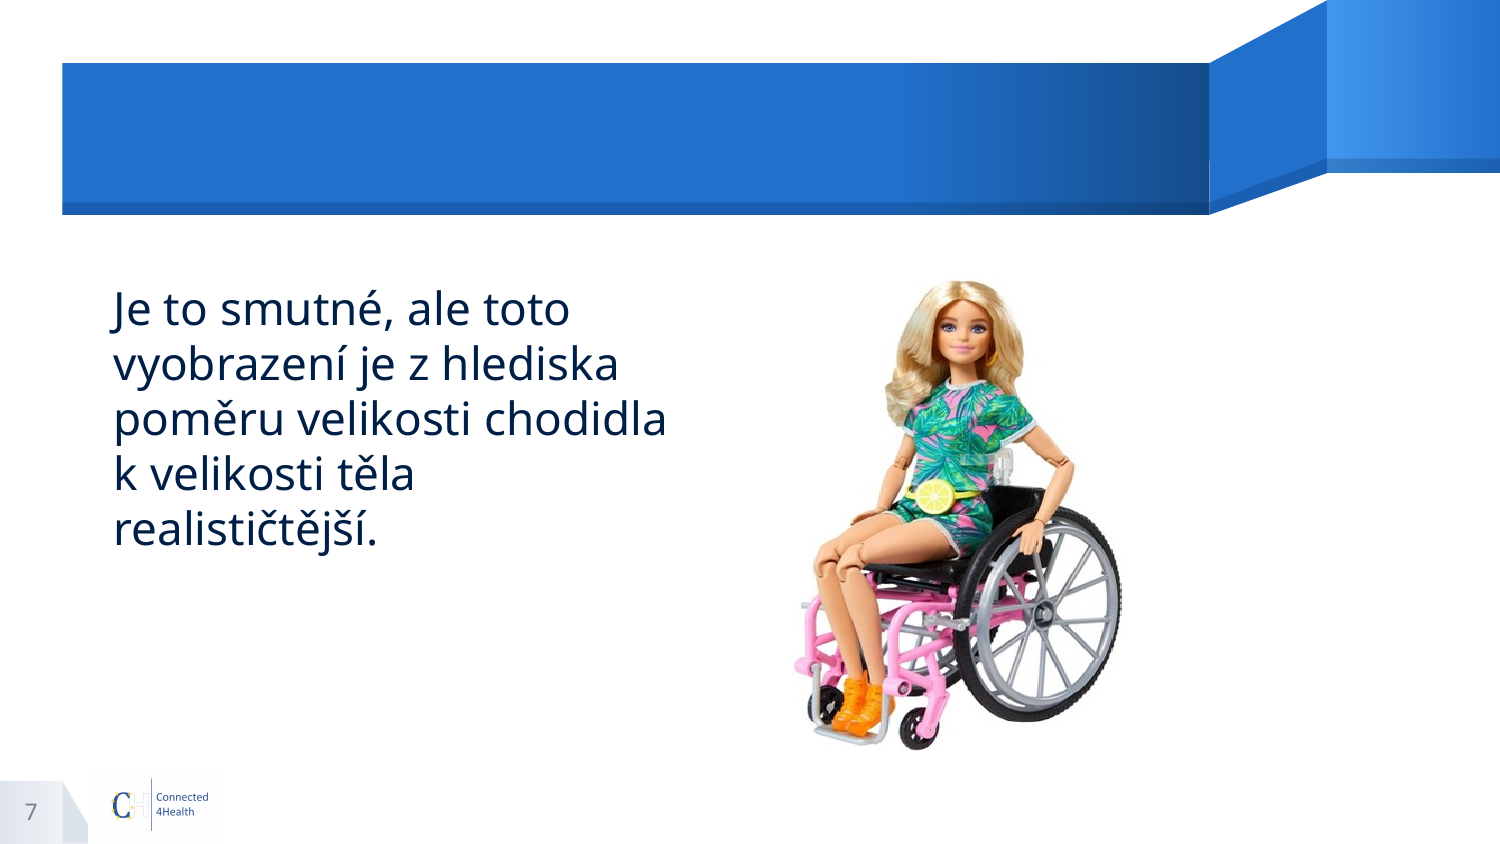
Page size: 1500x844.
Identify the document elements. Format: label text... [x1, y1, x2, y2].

list Je to smutné, ale toto vyobrazení je z hlediska poměru velikosti chodidla k velikosti těla realističtější. [99, 279, 685, 726]
picture [88, 769, 220, 844]
picture [686, 279, 1233, 751]
slide_number 7 [0, 781, 63, 844]
